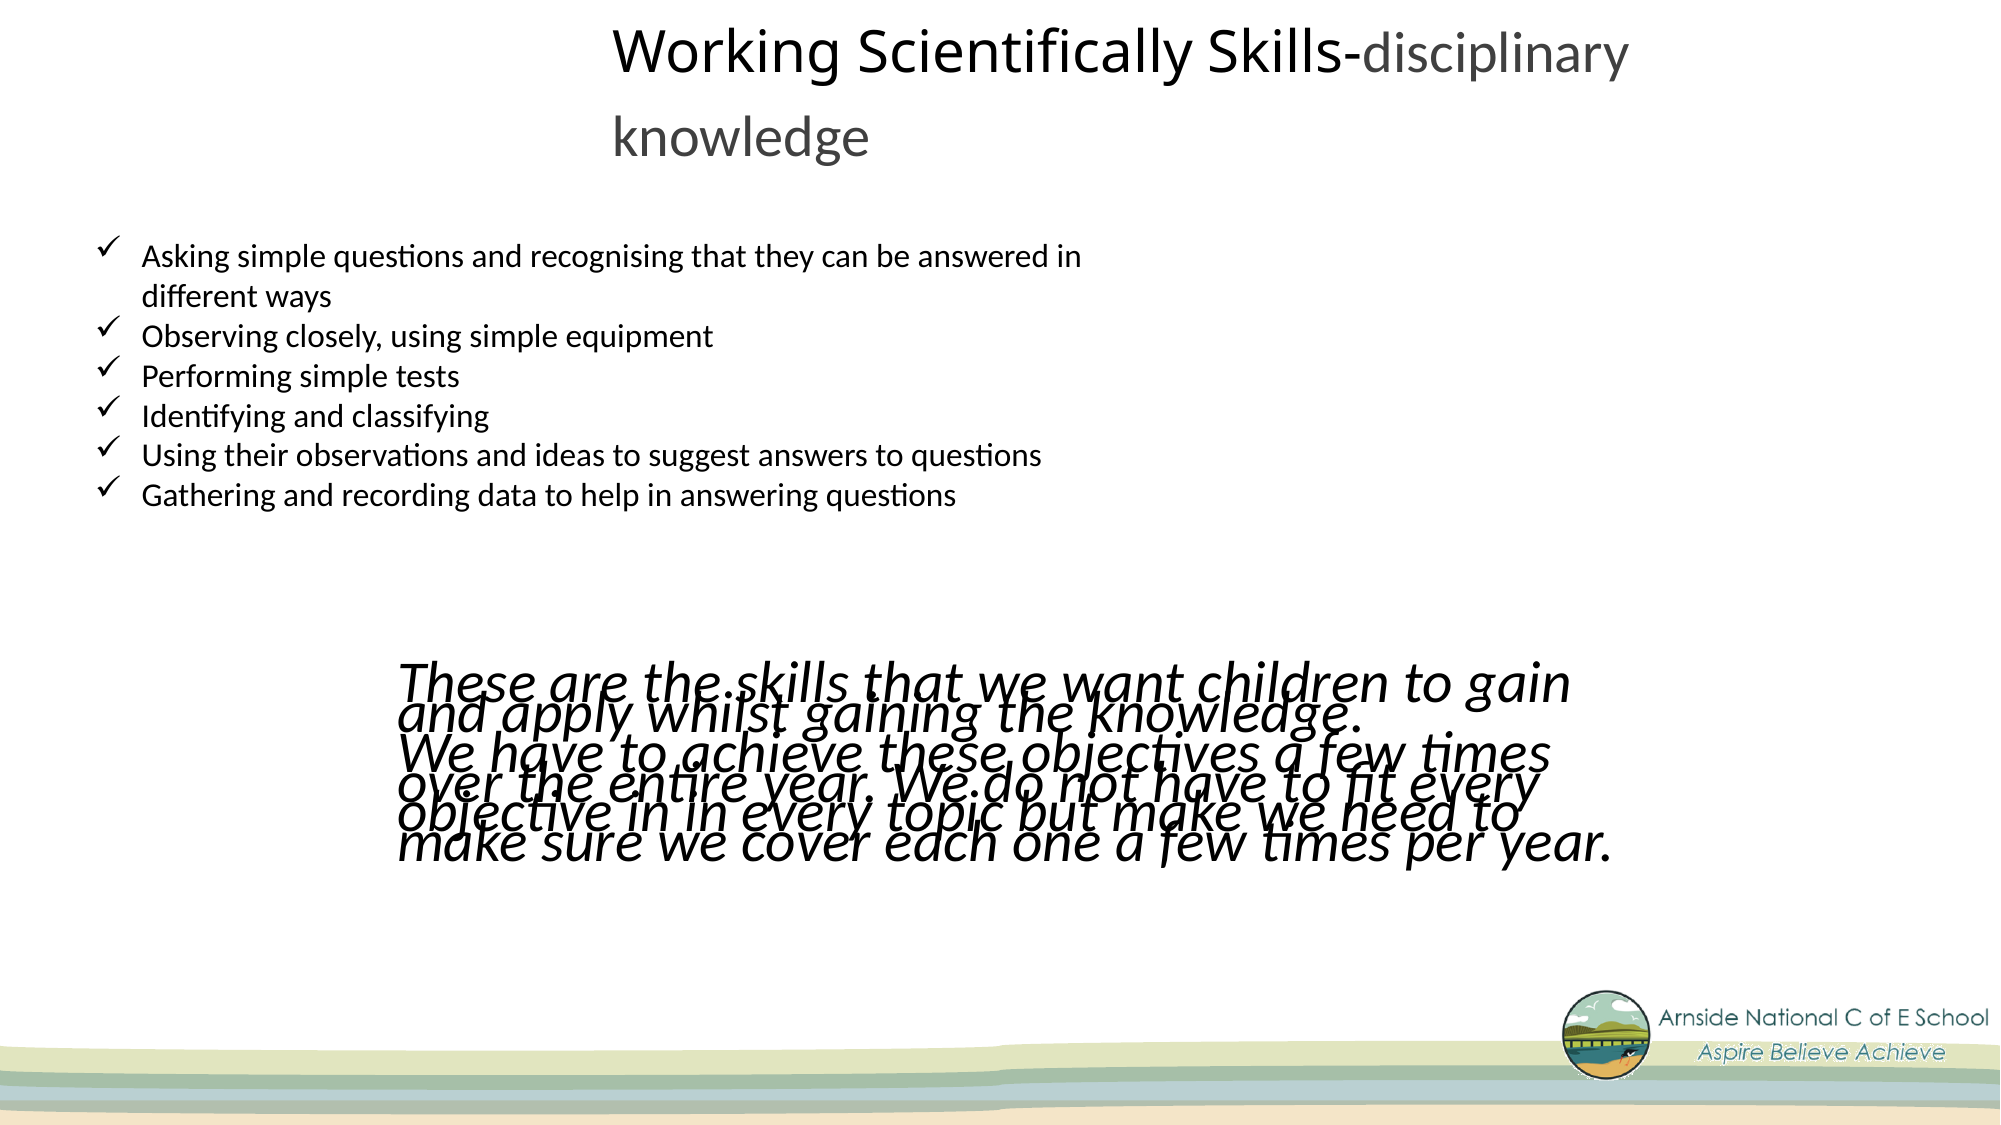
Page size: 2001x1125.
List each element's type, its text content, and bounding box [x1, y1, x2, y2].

list These are the skills that we want children to gain and apply whilst gaining the knowledge. We have to achieve these objectives a few times over the entire year. We do not have to fit every objective in in every topic but make we need to make sure we cover each one a few times per year. [382, 677, 1651, 886]
title Working Scientifically Skills-disciplinary knowledge [597, 42, 1894, 155]
text_box Asking simple questions and recognising that they can be answered in different ways Observing closely, using simple equipment Performing simple tests Identifying and classifying Using their observations and ideas to suggest answers to questions Gathering and recording data to help in answering questions [80, 226, 1162, 521]
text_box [0, 987, 2000, 1125]
